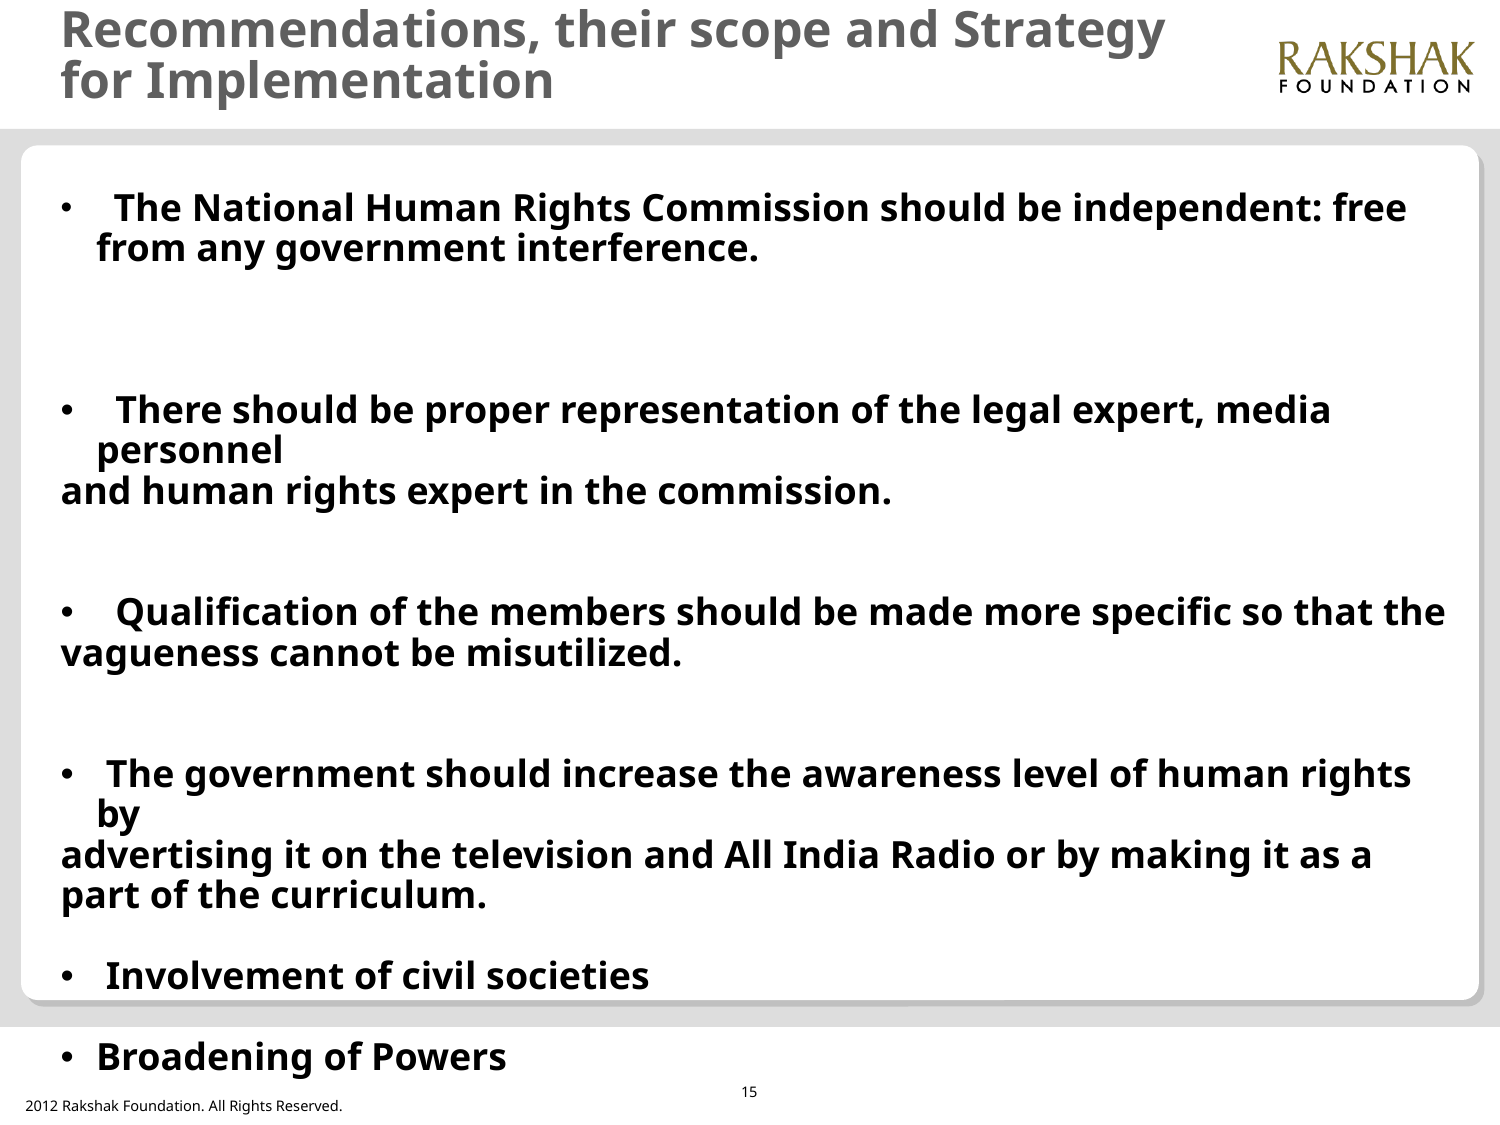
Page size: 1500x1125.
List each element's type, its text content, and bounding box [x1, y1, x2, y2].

picture [1276, 32, 1479, 96]
title Recommendations, their scope and Strategy for Implementation [45, 28, 1237, 96]
text_box The National Human Rights Commission should be independent: free from any government interference. There should be proper representation of the legal expert, media personnel and human rights expert in the commission. Qualification of the members should be made more specific so that the vagueness cannot be misutilized. The government should increase the awareness level of human rights by advertising it on the television and All India Radio or by making it as a part of the curriculum. Involvement of civil societies Broadening of Powers [45, 181, 1464, 1125]
